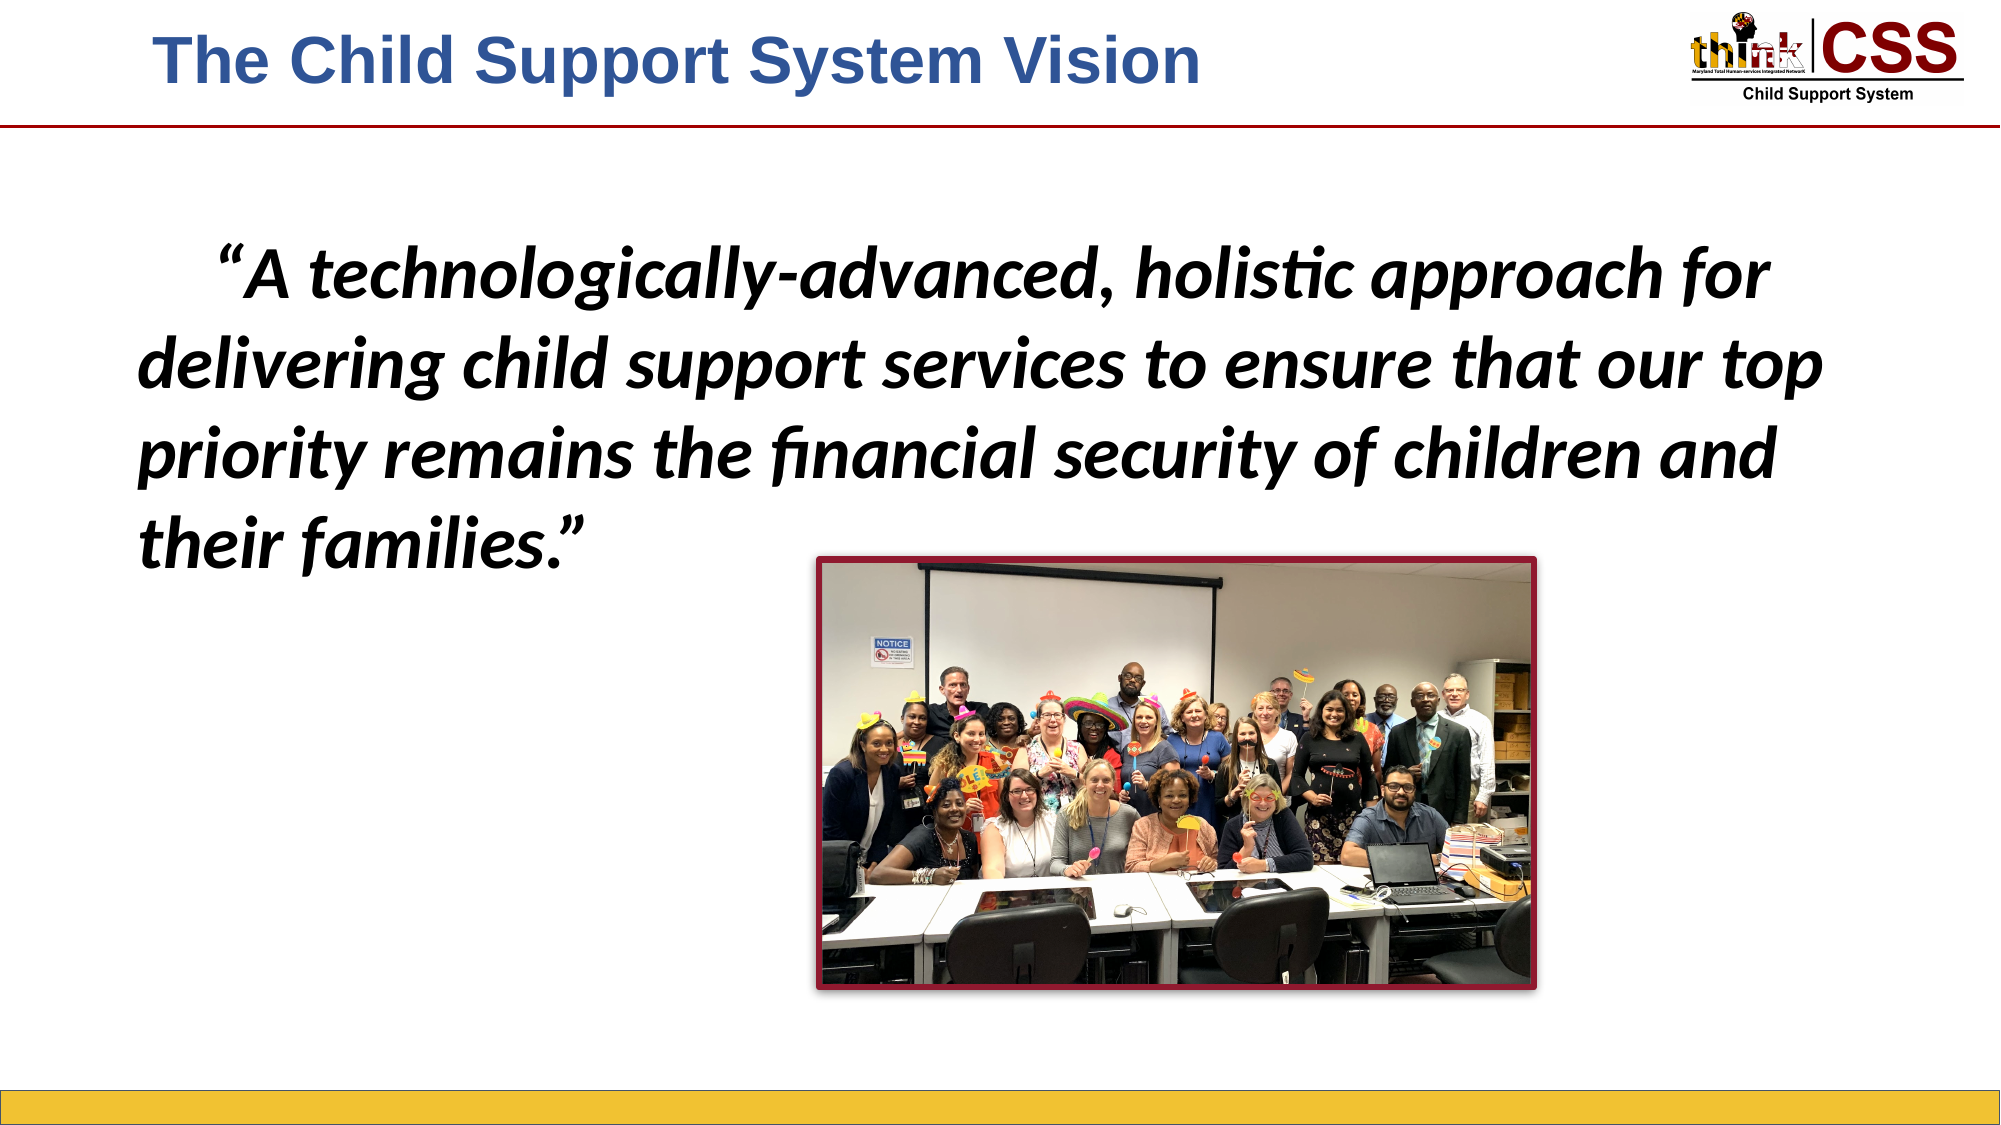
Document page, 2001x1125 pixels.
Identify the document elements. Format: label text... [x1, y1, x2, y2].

title The Child Support System Vision [137, 0, 1863, 125]
list “A technologically-advanced, holistic approach for delivering child support services to ensure that our top priority remains the financial security of children and their families.” [122, 126, 1848, 496]
picture [1863, 12, 1964, 106]
picture [822, 562, 1531, 985]
